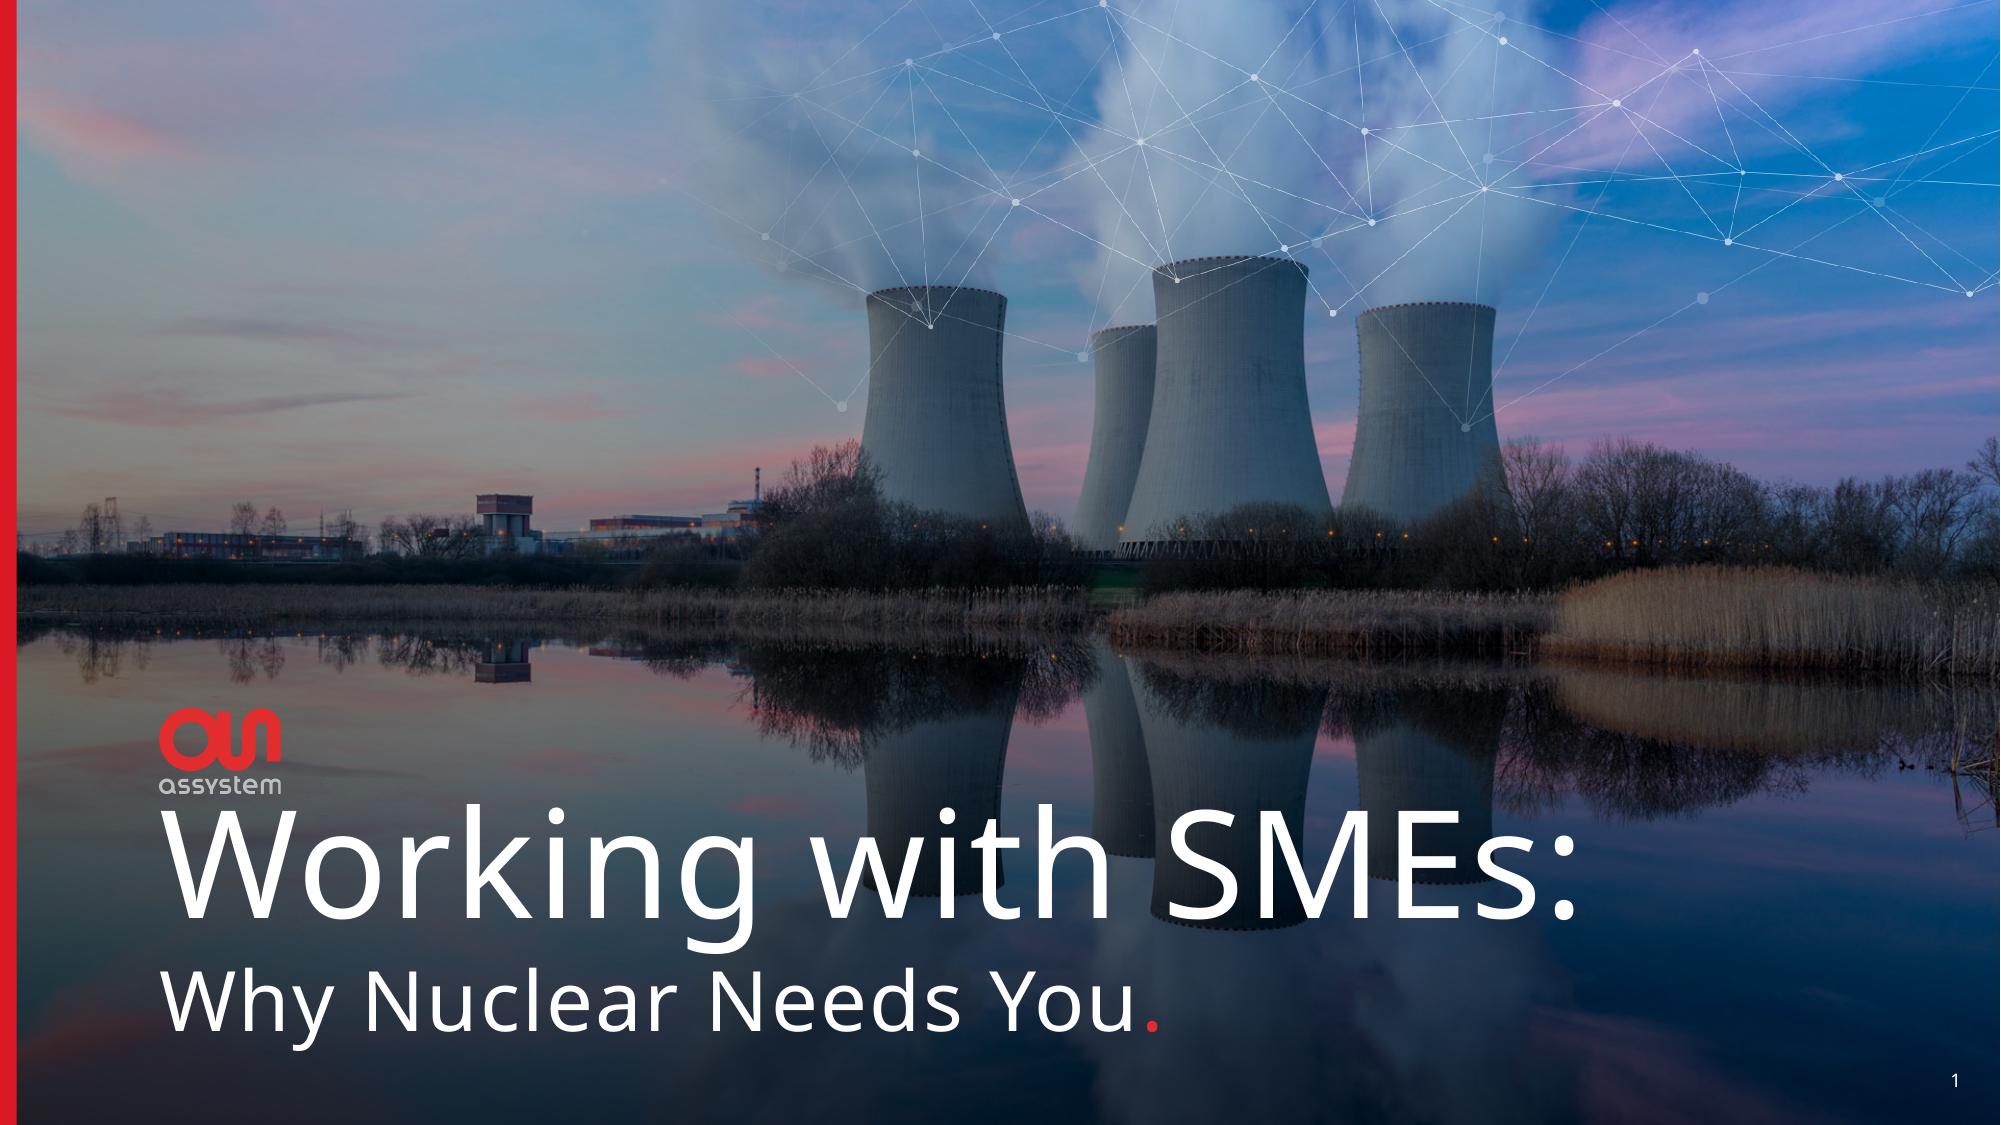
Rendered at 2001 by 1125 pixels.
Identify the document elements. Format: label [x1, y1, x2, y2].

text_box [159, 707, 281, 794]
text_box [0, 0, 2000, 1125]
